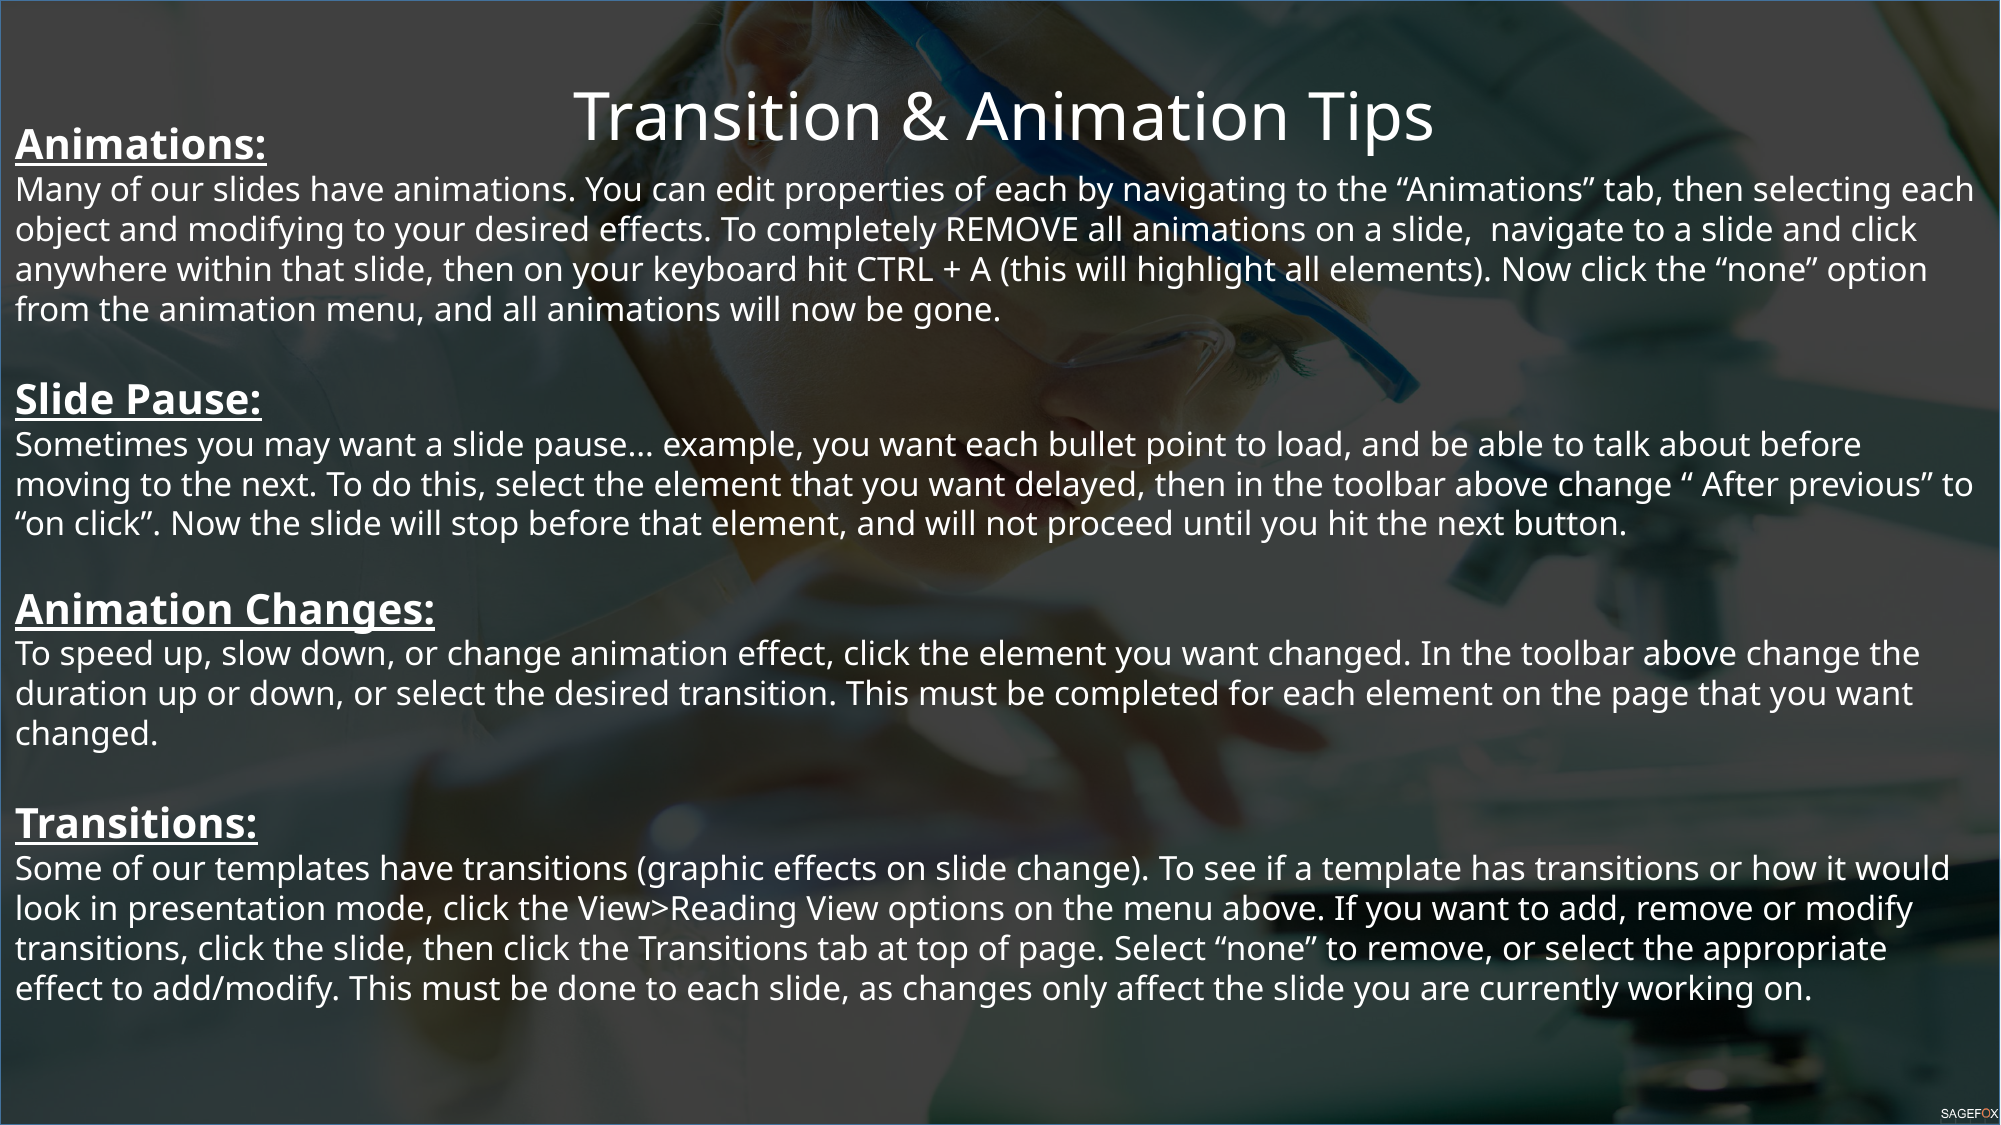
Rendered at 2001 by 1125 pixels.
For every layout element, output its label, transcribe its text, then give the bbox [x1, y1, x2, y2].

text_box Animations: Many of our slides have animations. You can edit properties of each by navigating to the “Animations” tab, then selecting each object and modifying to your desired effects. To completely REMOVE all animations on a slide, navigate to a slide and click anywhere within that slide, then on your keyboard hit CTRL + A (this will highlight all elements). Now click the “none” option from the animation menu, and all animations will now be gone. Slide Pause: Sometimes you may want a slide pause… example, you want each bullet point to load, and be able to talk about before moving to the next. To do this, select the element that you want delayed, then in the toolbar above change “ After previous” to “on click”. Now the slide will stop before that element, and will not proceed until you hit the next button. Animation Changes: To speed up, slow down, or change animation effect, click the element you want changed. In the toolbar above change the duration up or down, or select the desired transition. This must be completed for each element on the page that you want changed. Transitions: Some of our templates have transitions (graphic effects on slide change). To see if a template has transitions or how it would look in presentation mode, click the View>Reading View options on the menu above. If you want to add, remove or modify transitions, click the slide, then click the Transitions tab at top of page. Select “none” to remove, or select the appropriate effect to add/modify. This must be done to each slide, as changes only affect the slide you are currently working on. [0, 0, 2000, 1125]
title Transition & Animation Tips [477, 59, 1532, 177]
